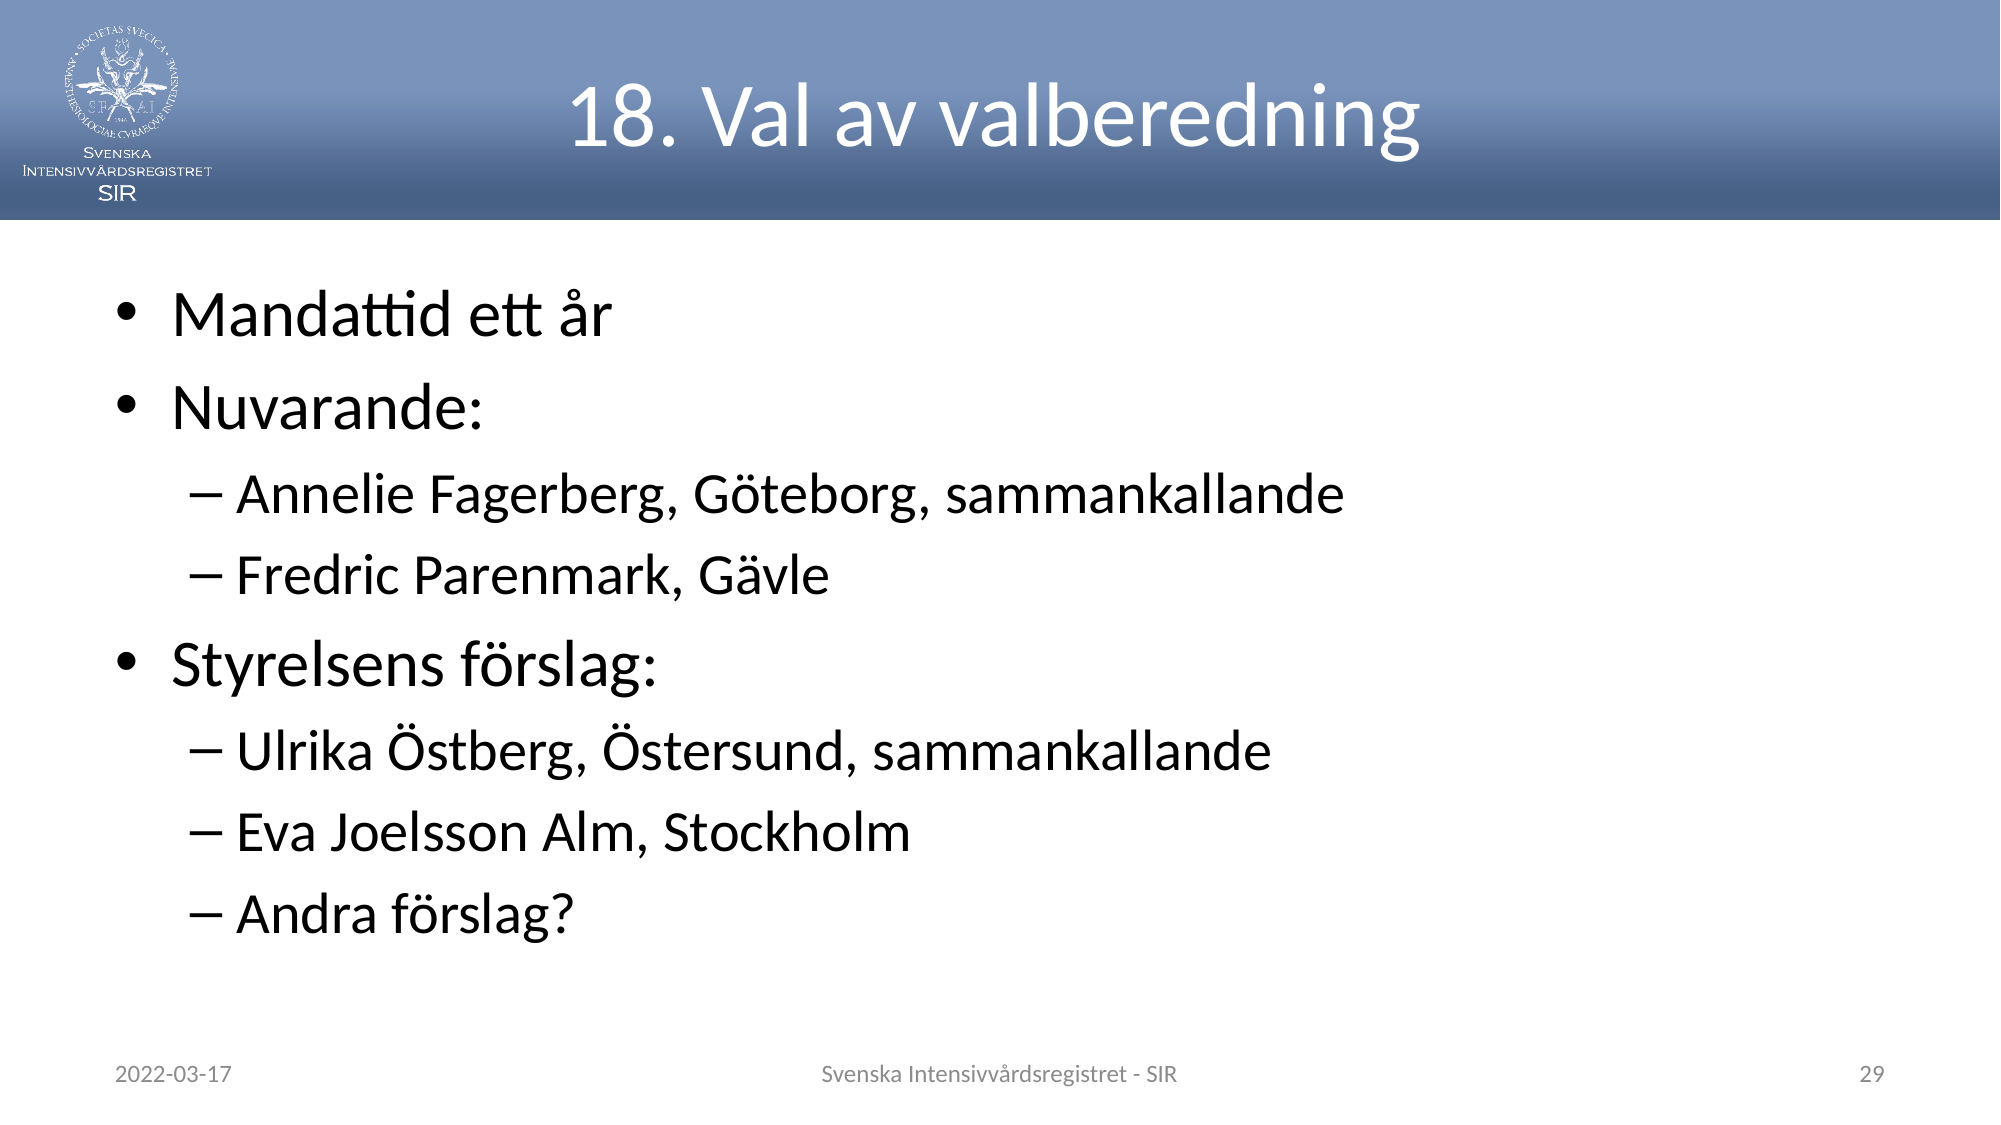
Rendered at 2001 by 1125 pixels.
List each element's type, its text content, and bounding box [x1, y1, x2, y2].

footer Svenska Intensivvårdsregistret - SIR [683, 1042, 1317, 1103]
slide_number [99, 1042, 567, 1103]
picture [0, 0, 2000, 220]
list Mandattid ett år Nuvarande: Annelie Fagerberg, Göteborg, sammankallande Fredric Parenmark, Gävle Styrelsens förslag: Ulrika Östberg, Östersund, sammankallande Eva Joelsson Alm, Stockholm Andra förslag? [99, 262, 1900, 1005]
slide_number 29 [1433, 1042, 1900, 1103]
title 18. Val av valberedning [43, 16, 1945, 204]
